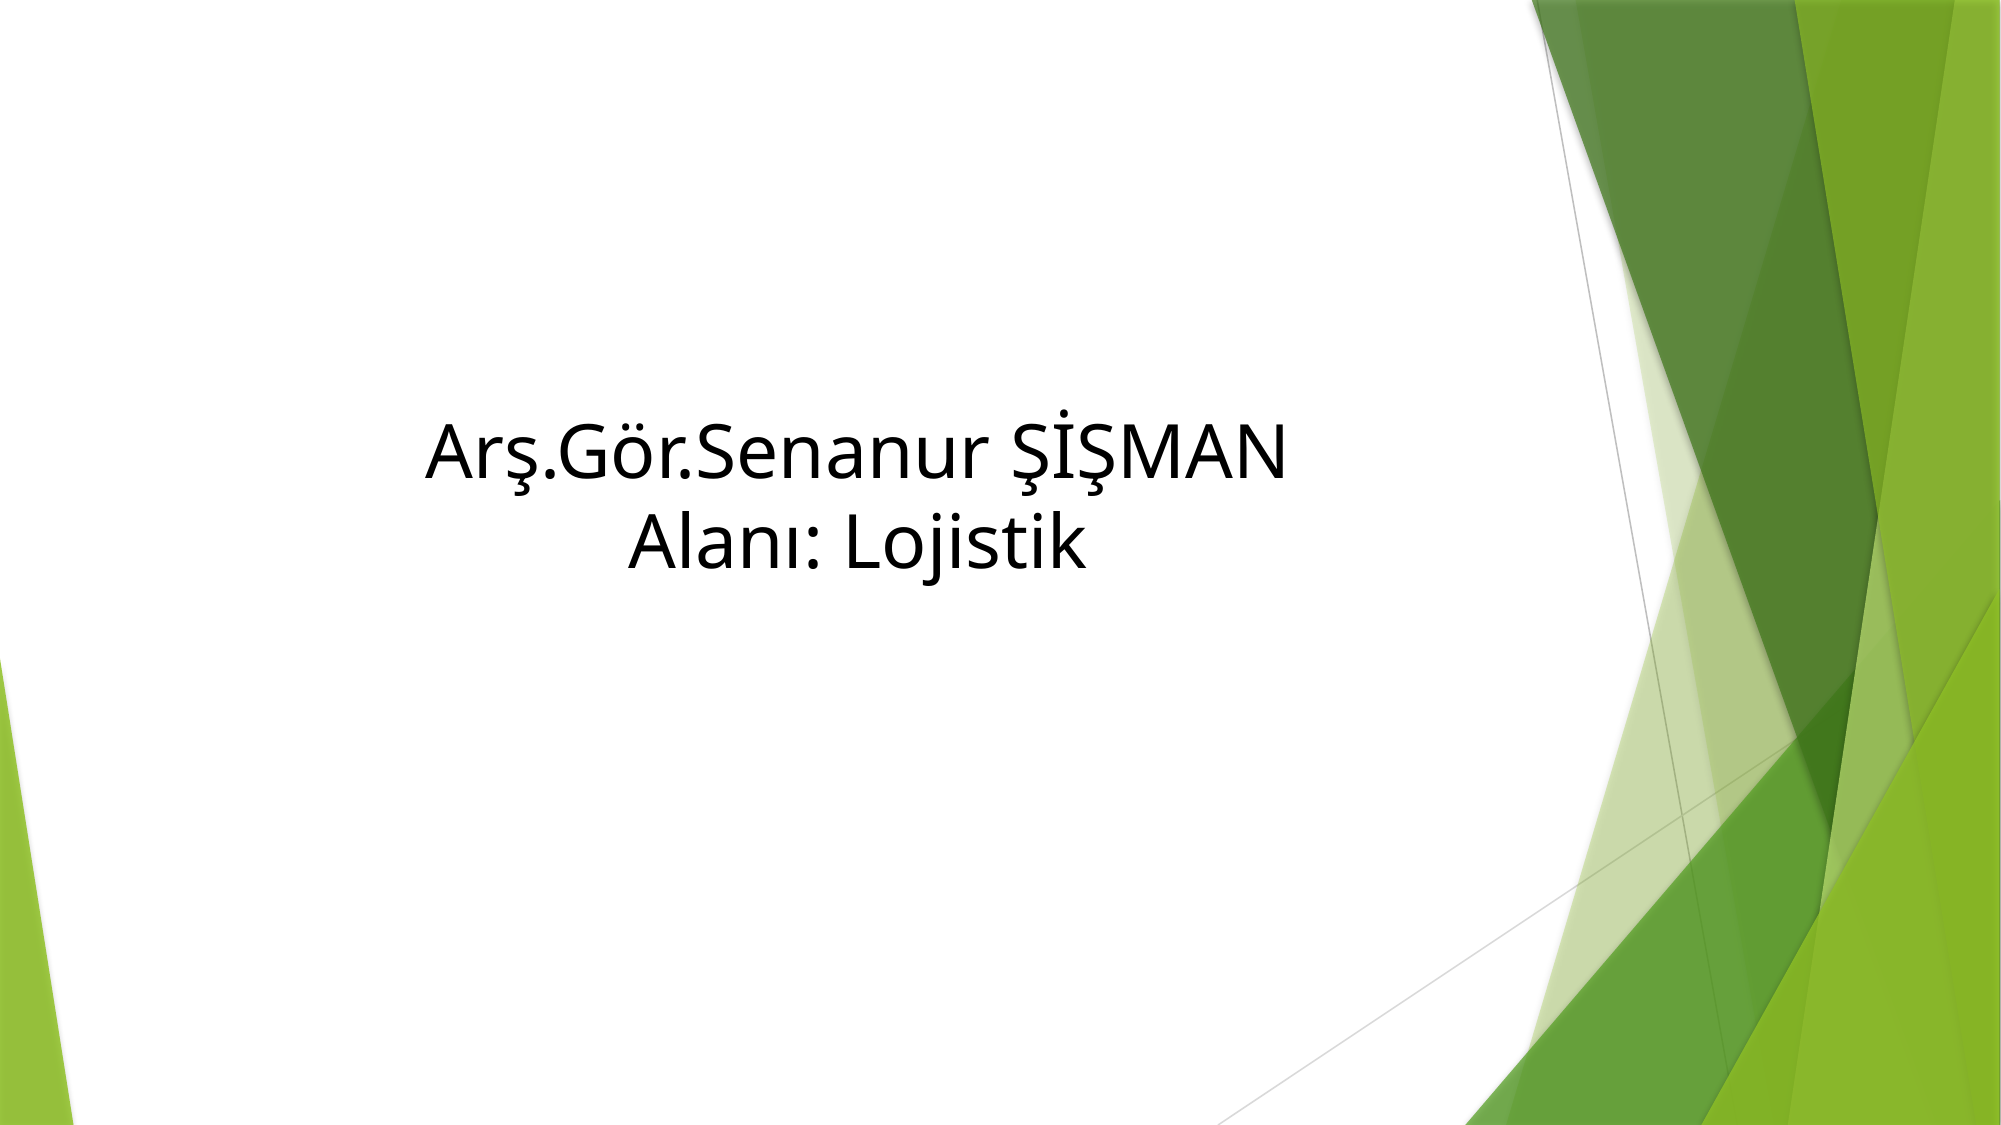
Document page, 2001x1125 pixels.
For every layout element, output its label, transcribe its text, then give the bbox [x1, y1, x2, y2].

title Arş.Gör.Senanur ŞİŞMAN Alanı: Lojistik [153, 396, 1564, 613]
